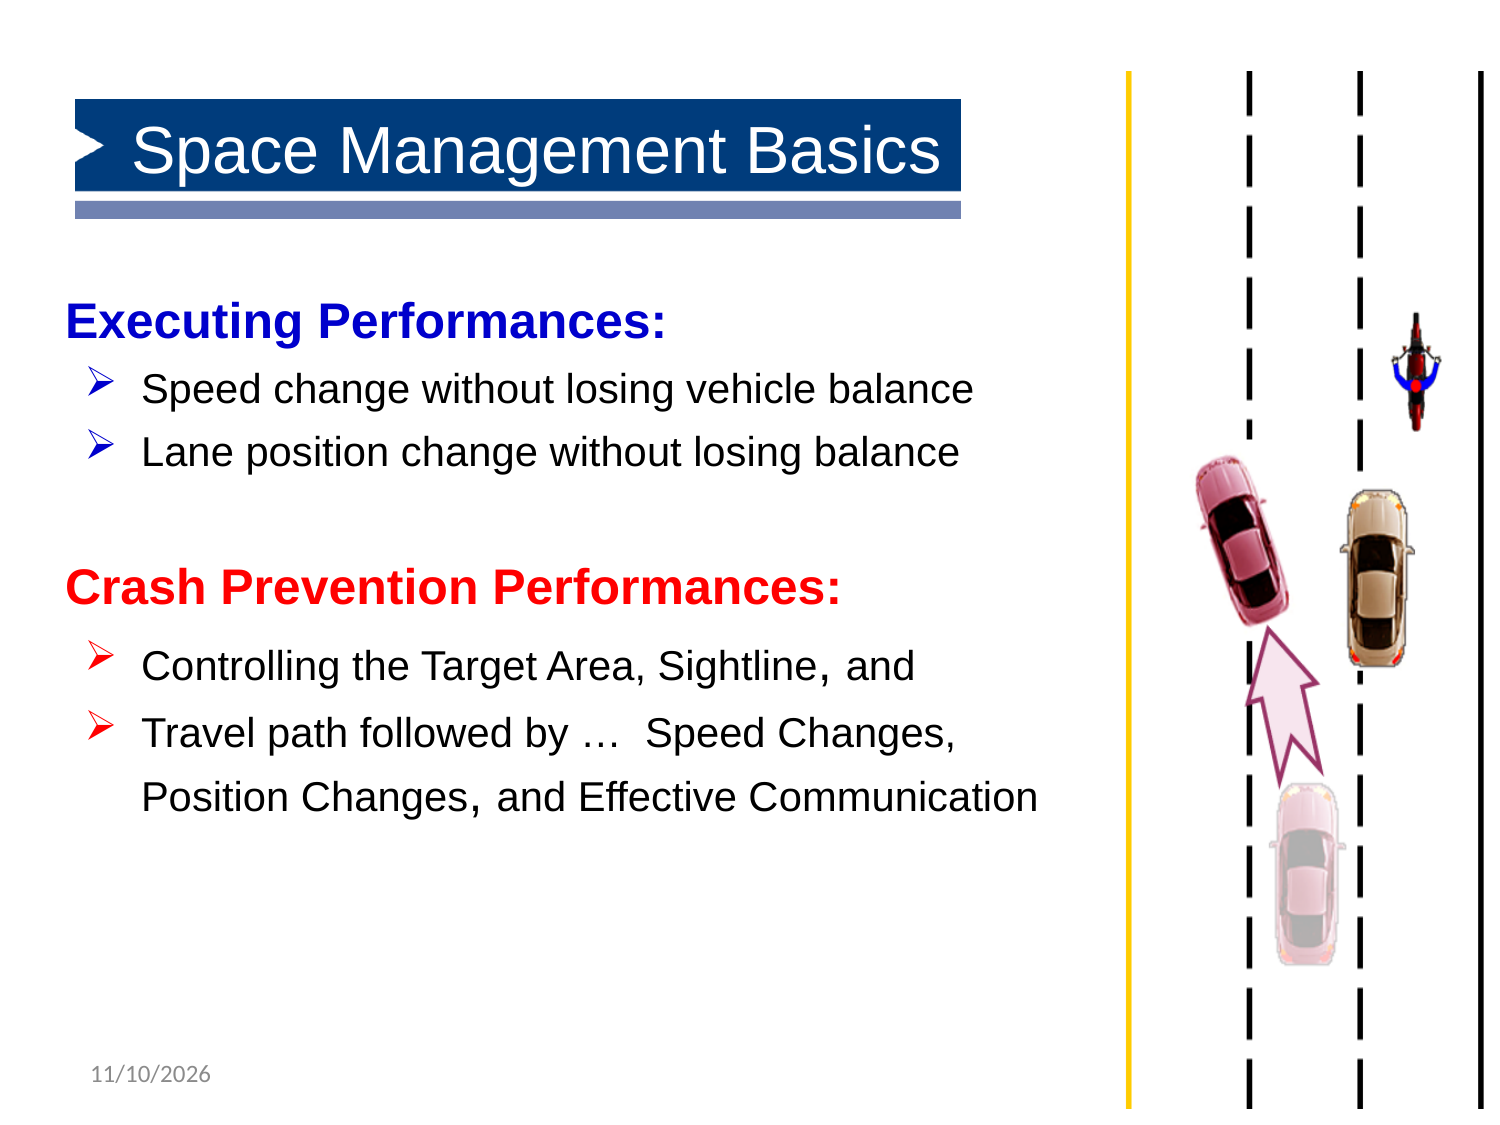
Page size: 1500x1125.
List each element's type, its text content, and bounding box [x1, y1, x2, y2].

text_box Executing Performances: Speed change without losing vehicle balance Lane position change without losing balance Crash Prevention Performances: Controlling the Target Area, Sightline, and Travel path followed by … Speed Changes, Position Changes, and Effective Communication [50, 274, 955, 888]
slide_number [75, 1042, 425, 1103]
picture [75, 71, 1496, 1109]
text_box Space Management Basics [116, 99, 955, 195]
